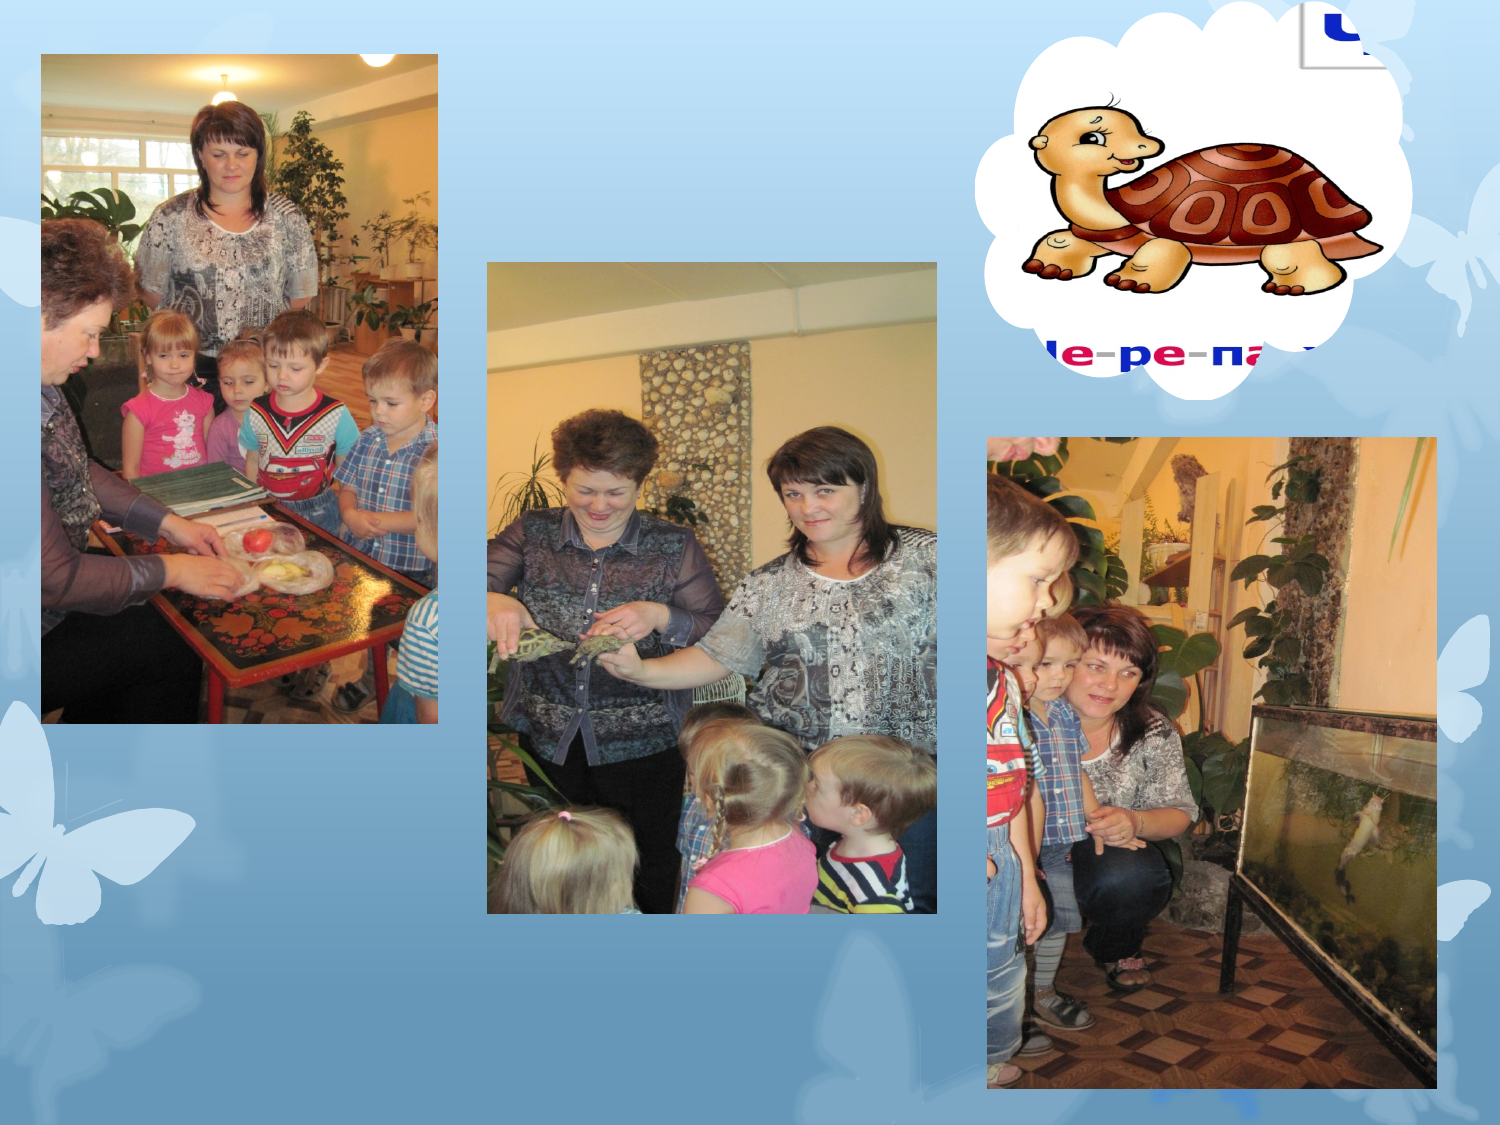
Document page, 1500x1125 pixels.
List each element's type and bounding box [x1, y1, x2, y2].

picture [486, 261, 937, 915]
picture [986, 436, 1437, 1090]
picture [40, 53, 438, 725]
picture [974, 0, 1413, 401]
